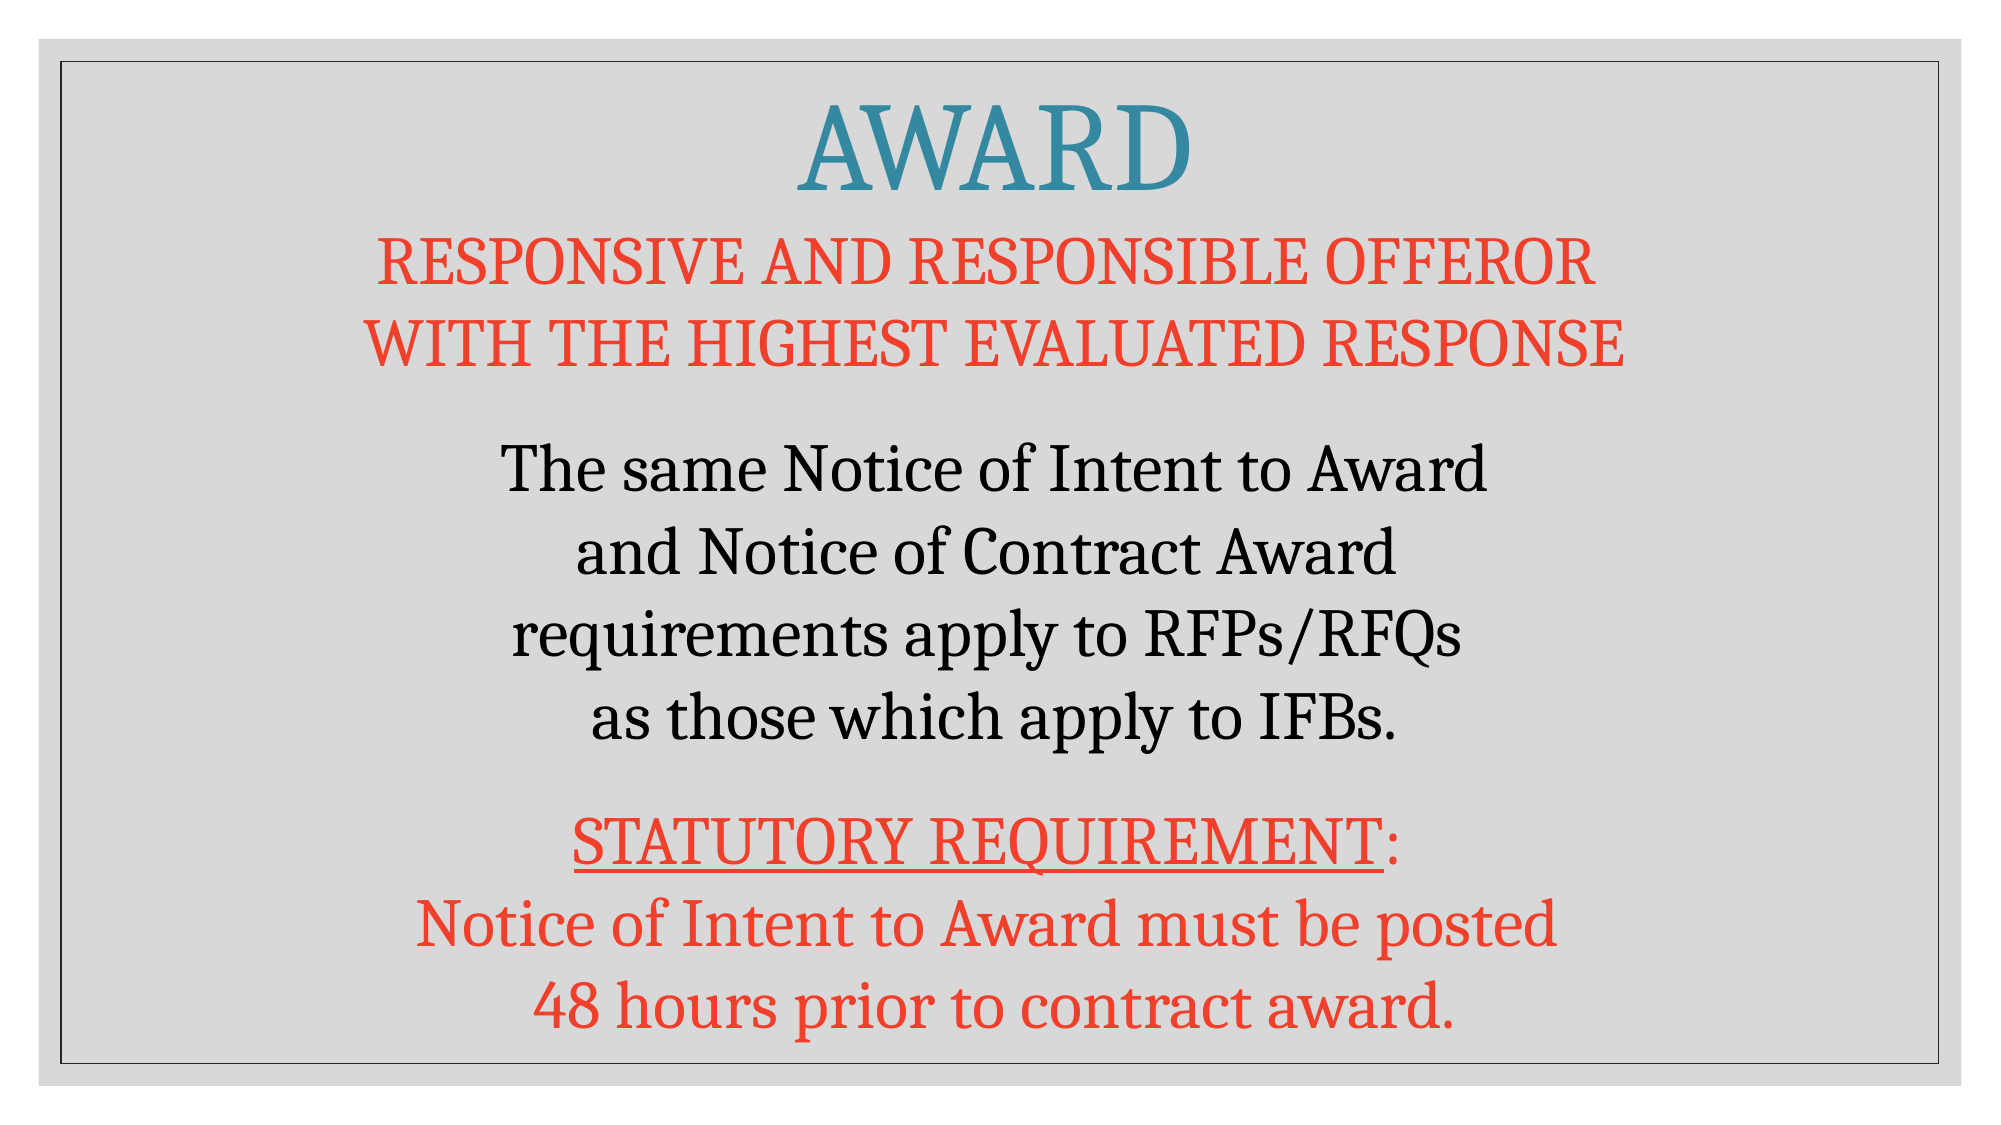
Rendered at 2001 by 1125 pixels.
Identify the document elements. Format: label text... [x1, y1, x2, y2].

title Award Responsive and Responsible Offeror with the Highest Evaluated Response The same Notice of Intent to Award and Notice of Contract Award requirements apply to RFPs/RFQs as those which apply to IFBs. Statutory Requirement: Notice of Intent to Award must be posted 48 hours prior to contract award. [57, 55, 1933, 1125]
